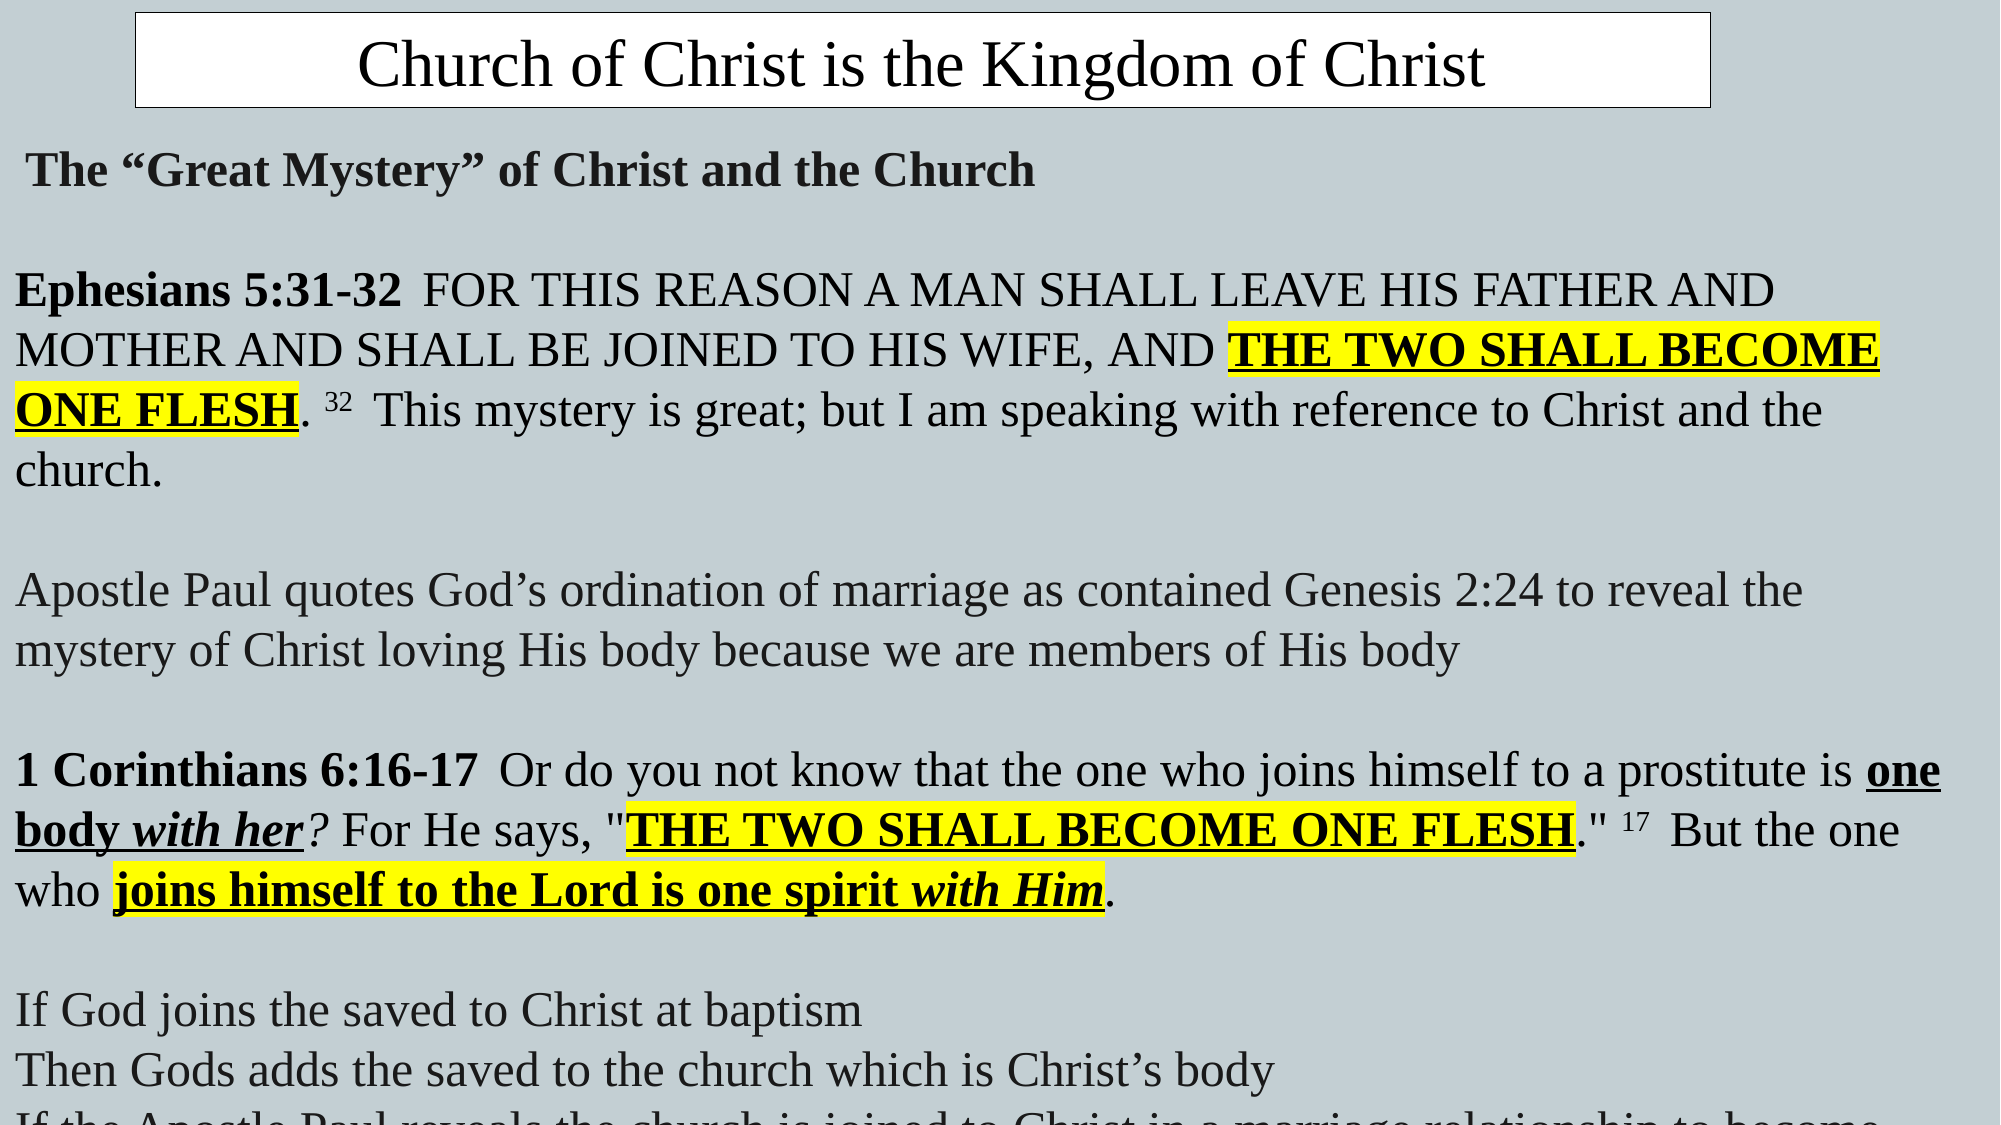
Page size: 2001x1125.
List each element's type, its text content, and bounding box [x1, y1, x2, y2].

text_box The “Great Mystery” of Christ and the Church Ephesians 5:31-32 FOR THIS REASON A MAN SHALL LEAVE HIS FATHER AND MOTHER AND SHALL BE JOINED TO HIS WIFE, AND THE TWO SHALL BECOME ONE FLESH. 32 This mystery is great; but I am speaking with reference to Christ and the church. Apostle Paul quotes God’s ordination of marriage as contained Genesis 2:24 to reveal the mystery of Christ loving His body because we are members of His body 1 Corinthians 6:16-17 Or do you not know that the one who joins himself to a prostitute is one body with her? For He says, "THE TWO SHALL BECOME ONE FLESH." 17 But the one who joins himself to the Lord is one spirit with Him. If God joins the saved to Christ at baptism Then Gods adds the saved to the church which is Christ’s body If the Apostle Paul reveals the church is joined to Christ in a marriage relationship to become one. Then it is God that joins the church (body of the saved) to Christ to become (not one flesh) but one spirit. Galatians 3:26-27; Matthew 19:6; 1 Corinthians 6:17 [0, 128, 1985, 1125]
text_box Church of Christ is the Kingdom of Christ [135, 12, 1711, 108]
